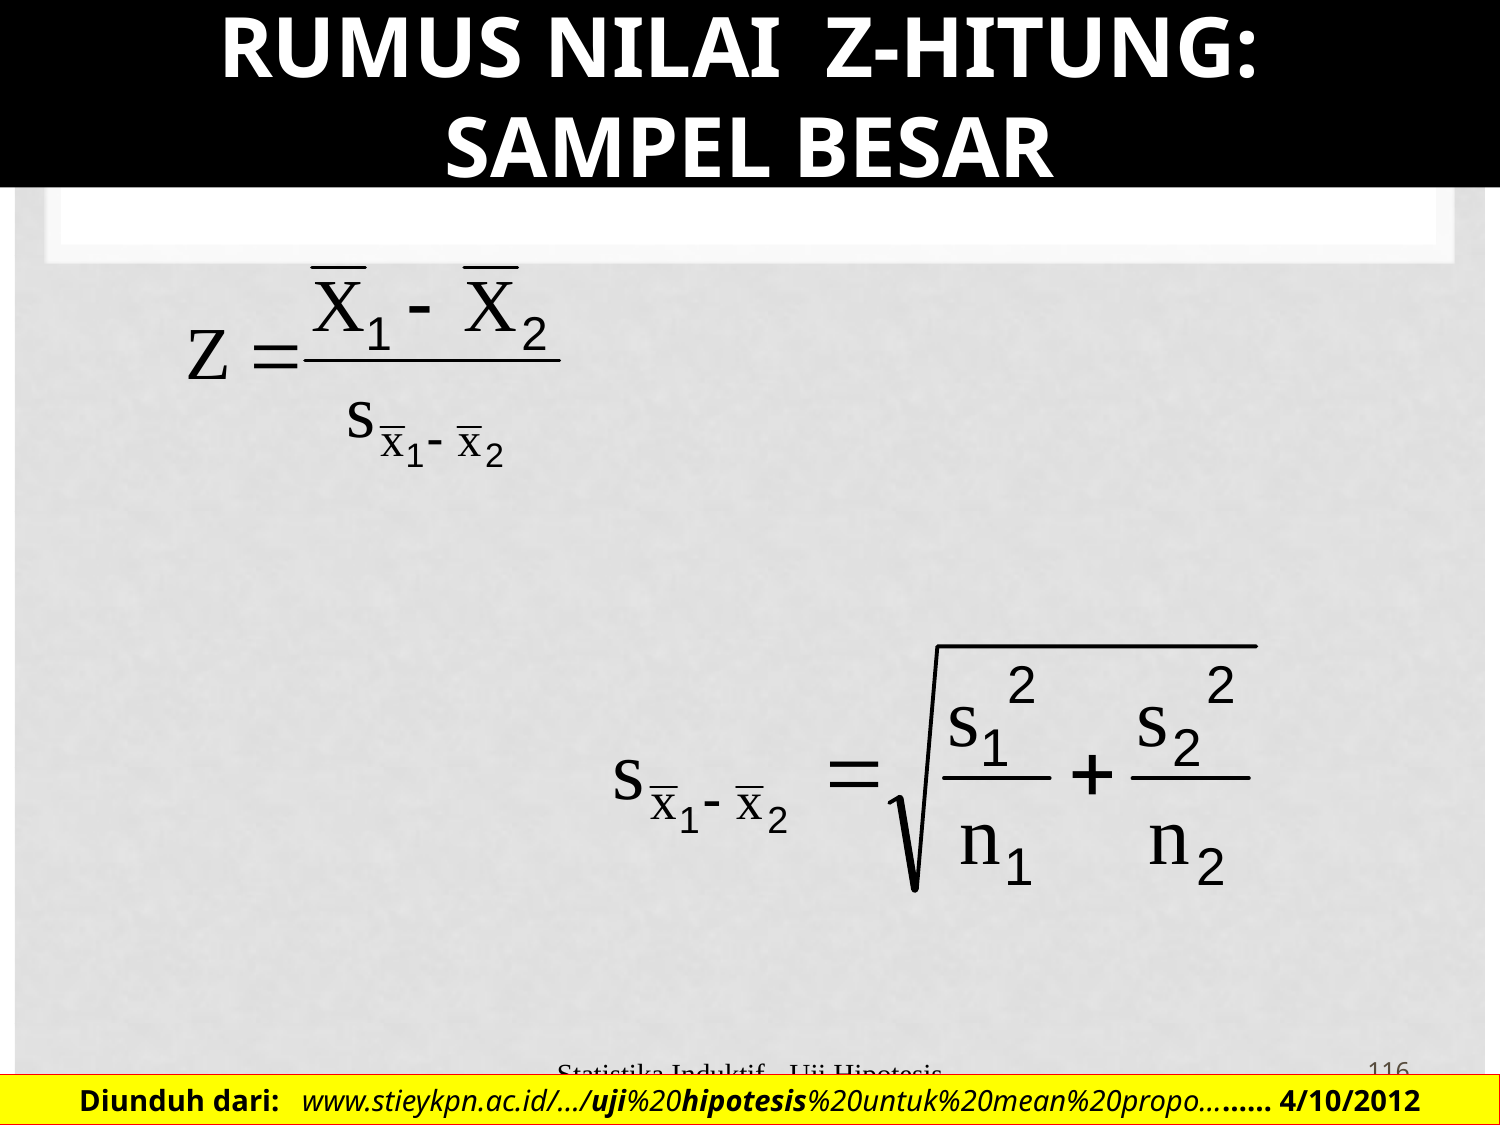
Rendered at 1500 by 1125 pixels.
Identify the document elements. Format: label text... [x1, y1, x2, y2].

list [171, 249, 579, 488]
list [600, 624, 1275, 913]
footer Statistika Induktif - Uji Hipotesis [512, 1042, 988, 1074]
slide_number 116 [1074, 1042, 1425, 1074]
title RUMUS NILAI Z-HITUNG: SAMPEL BESAR [0, 0, 1500, 188]
text_box Diunduh dari: www.stieykpn.ac.id/.../uji%20hipotesis%20untuk%20mean%20propo...…… 4/10/2012 [0, 1074, 1500, 1125]
